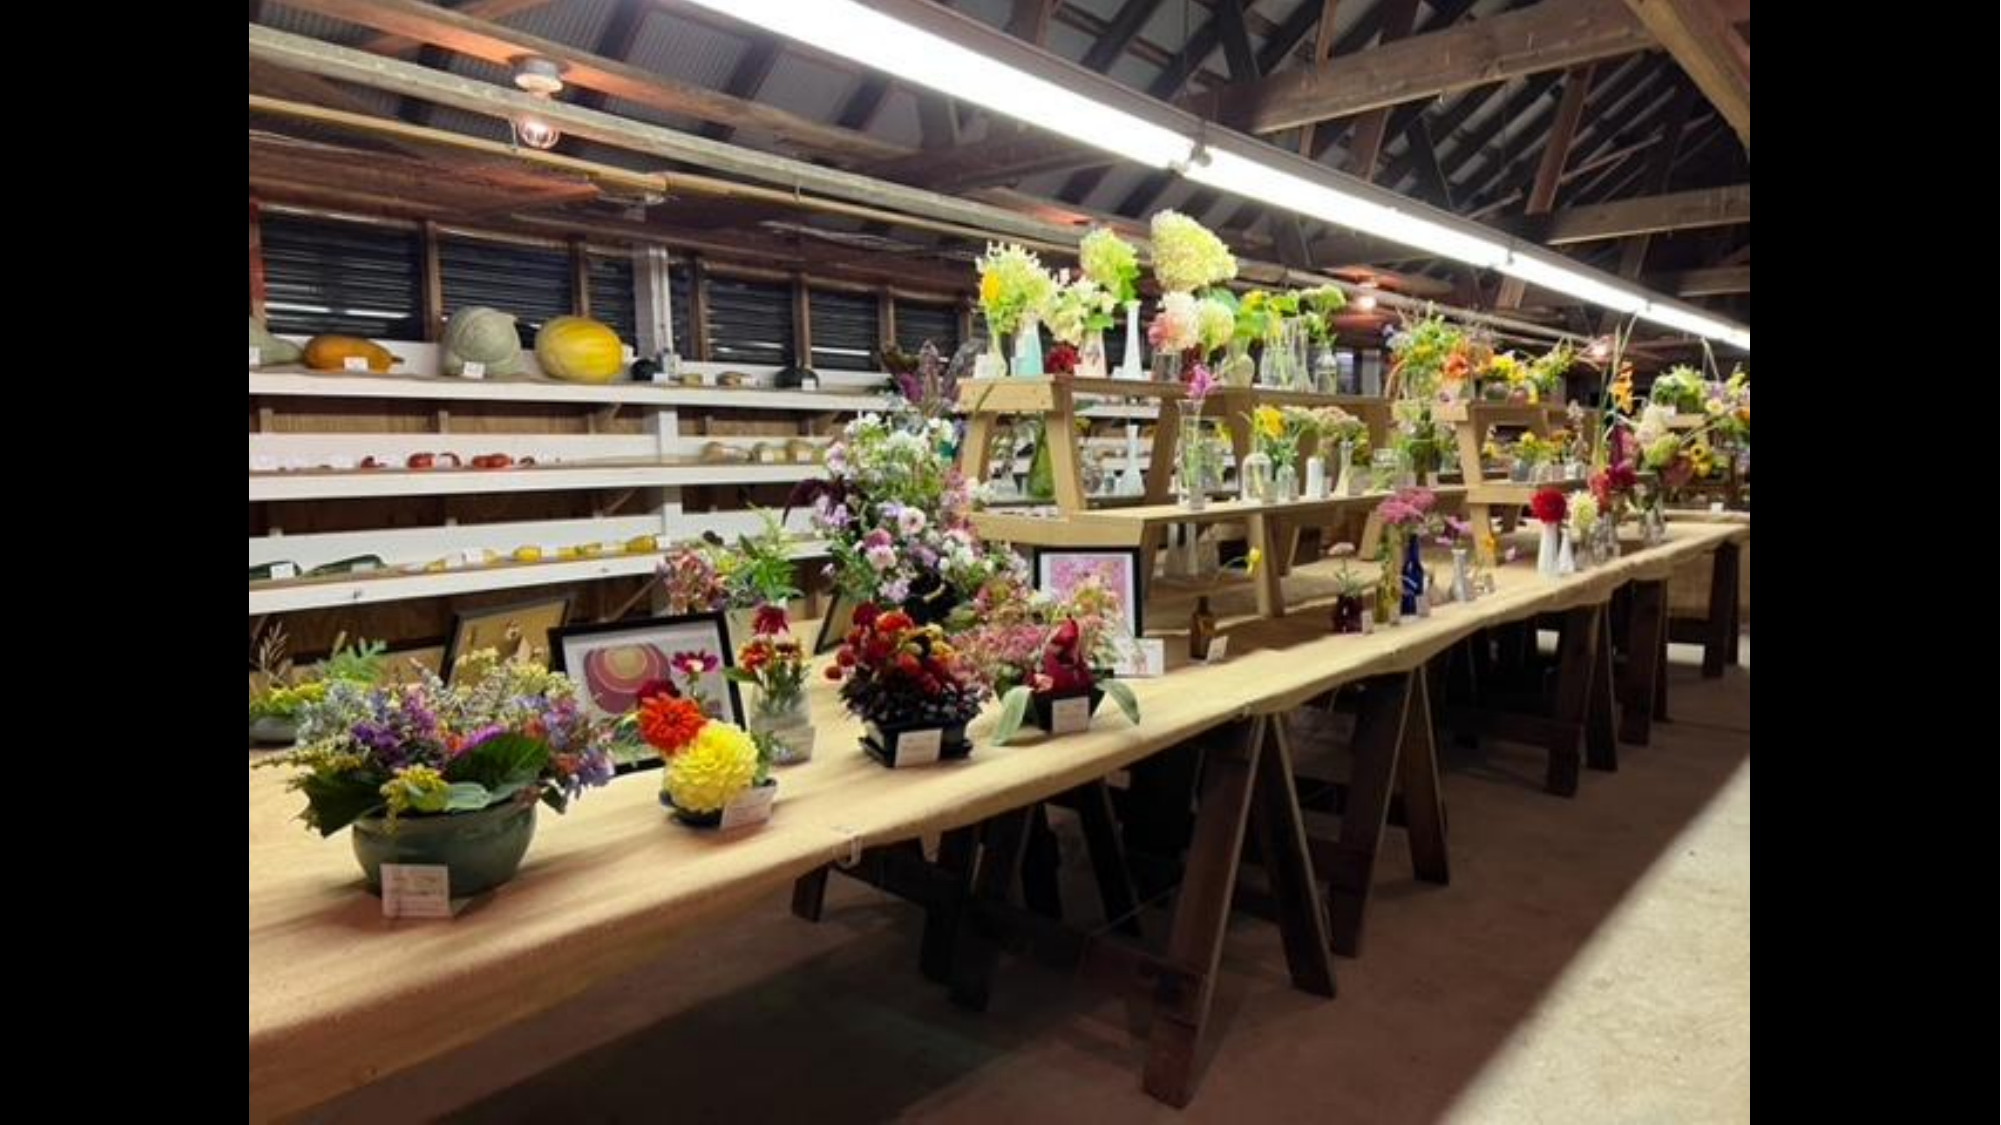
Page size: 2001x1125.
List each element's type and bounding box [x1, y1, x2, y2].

picture [249, 0, 1750, 1125]
